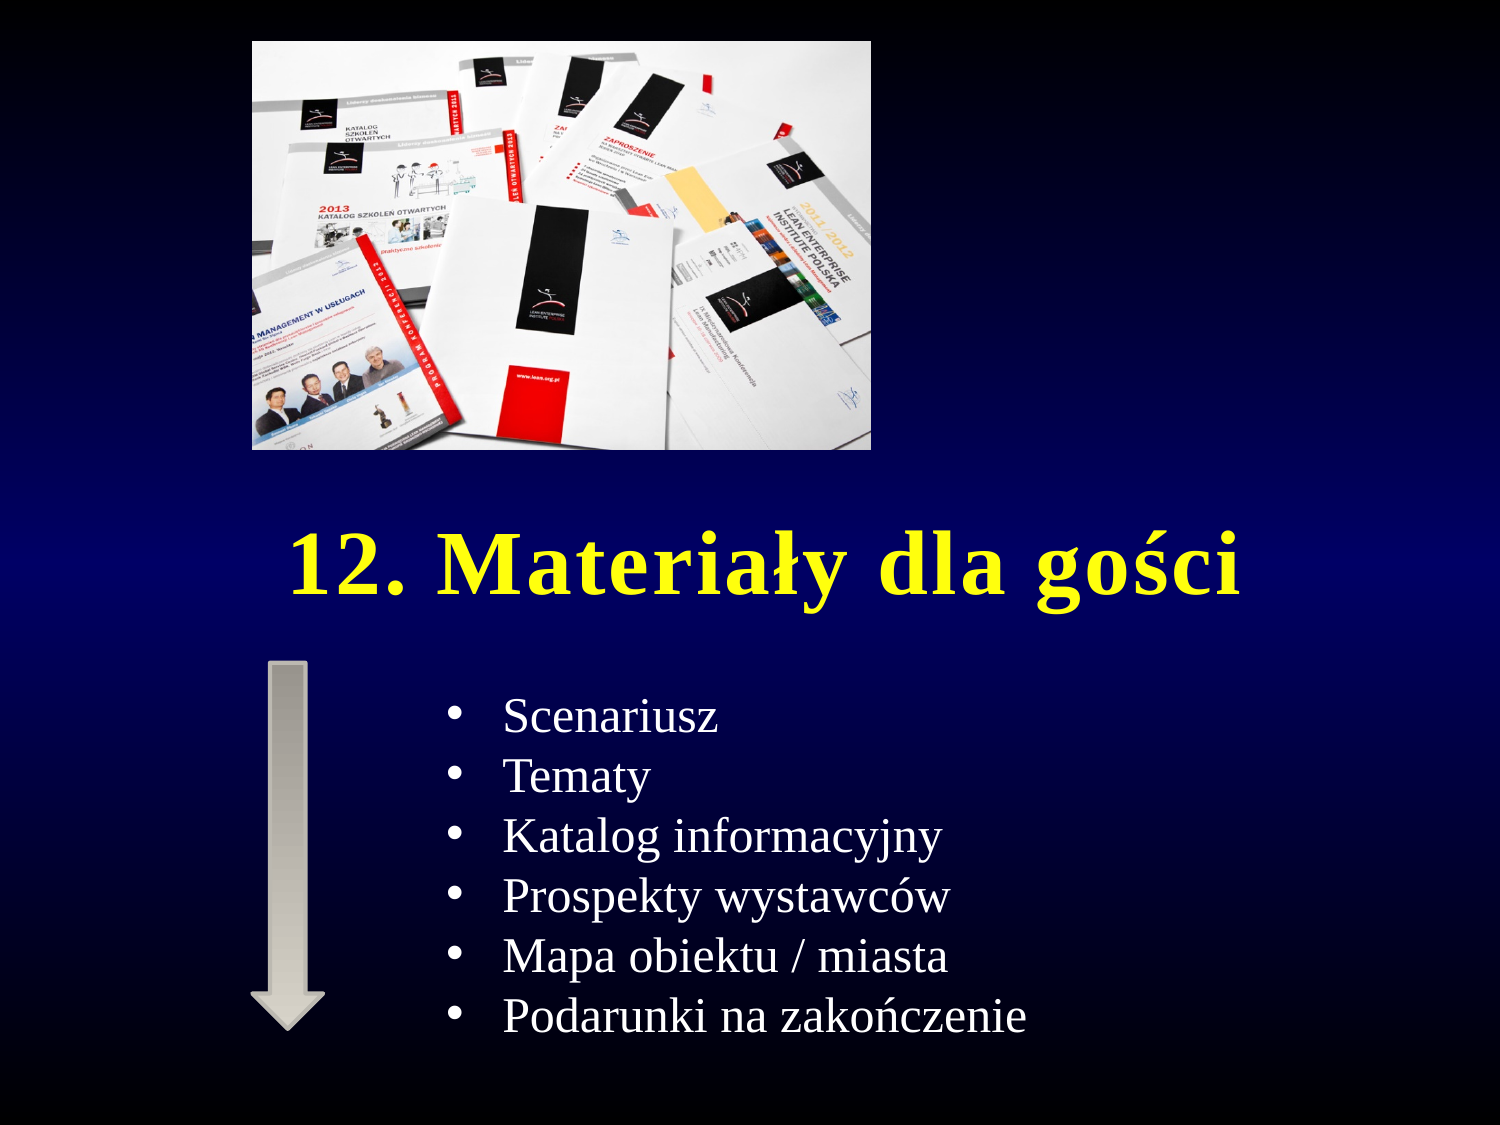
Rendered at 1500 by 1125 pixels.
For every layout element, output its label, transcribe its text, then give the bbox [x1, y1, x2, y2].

text_box 12. Materiały dla gości [197, 495, 1500, 621]
text_box Scenariusz Tematy Katalog informacyjny Prospekty wystawców Mapa obiektu / miasta Podarunki na zakończenie [431, 674, 1310, 1050]
text_box [250, 660, 326, 1031]
picture [252, 40, 871, 450]
